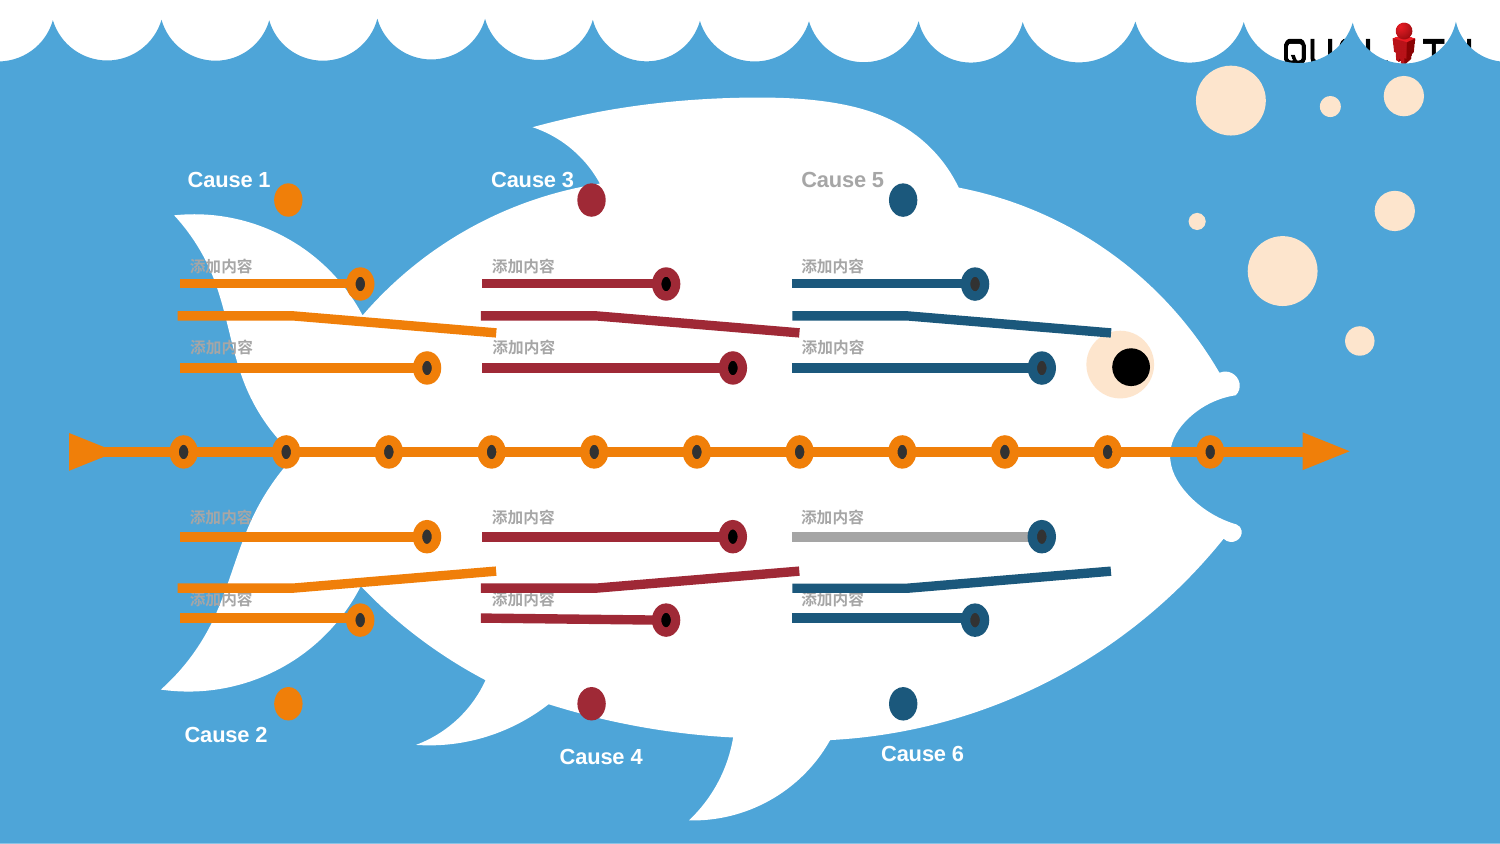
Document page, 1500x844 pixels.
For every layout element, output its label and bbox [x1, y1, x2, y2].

text_box [0, 18, 1500, 844]
picture [1283, 17, 1474, 63]
text_box [69, 65, 1425, 821]
